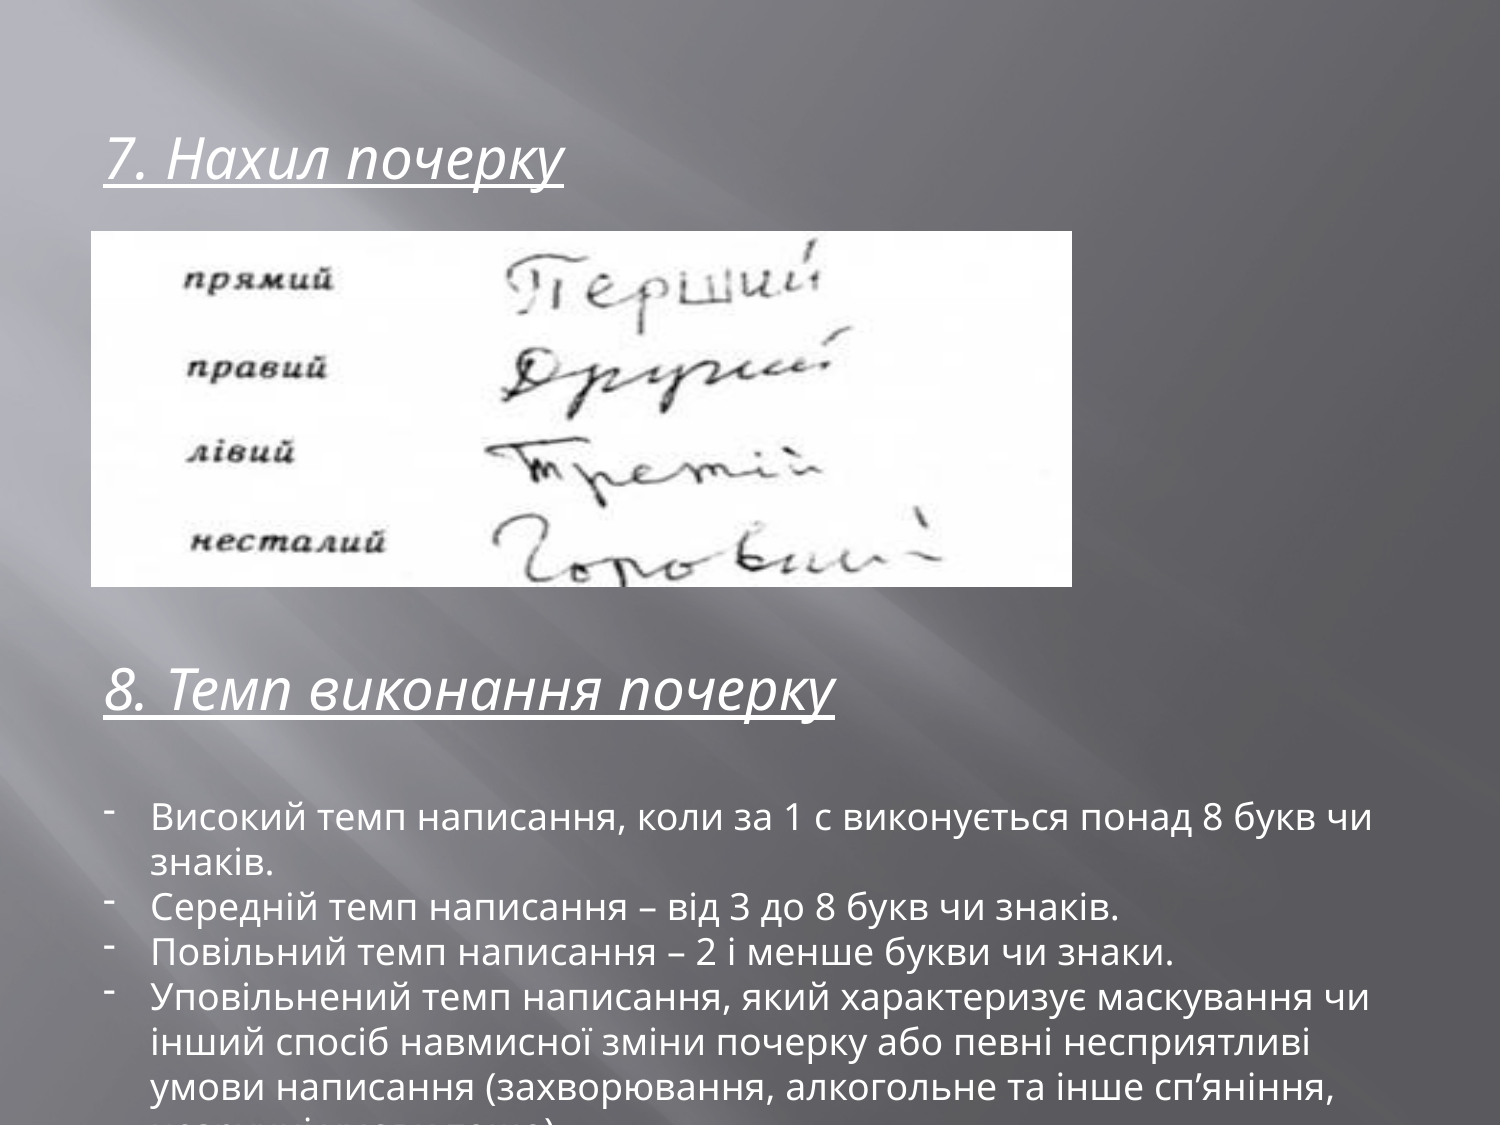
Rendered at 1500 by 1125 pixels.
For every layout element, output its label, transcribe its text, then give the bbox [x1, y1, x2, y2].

text_box 7. Нахил почерку [88, 113, 597, 199]
picture [90, 231, 1072, 587]
text_box 8. Темп виконання почерку Високий темп написання, коли за 1 с виконується понад 8 букв чи знаків. Середній темп написання – від 3 до 8 букв чи знаків. Повільний темп написання – 2 і менше букви чи знаки. Уповільнений темп написання, який характеризує маскування чи інший спосіб навмисної зміни почерку або певні несприятливі умови написання (захворювання, алкогольне та інше сп’яніння, незручні умови тощо). [88, 645, 1412, 1125]
